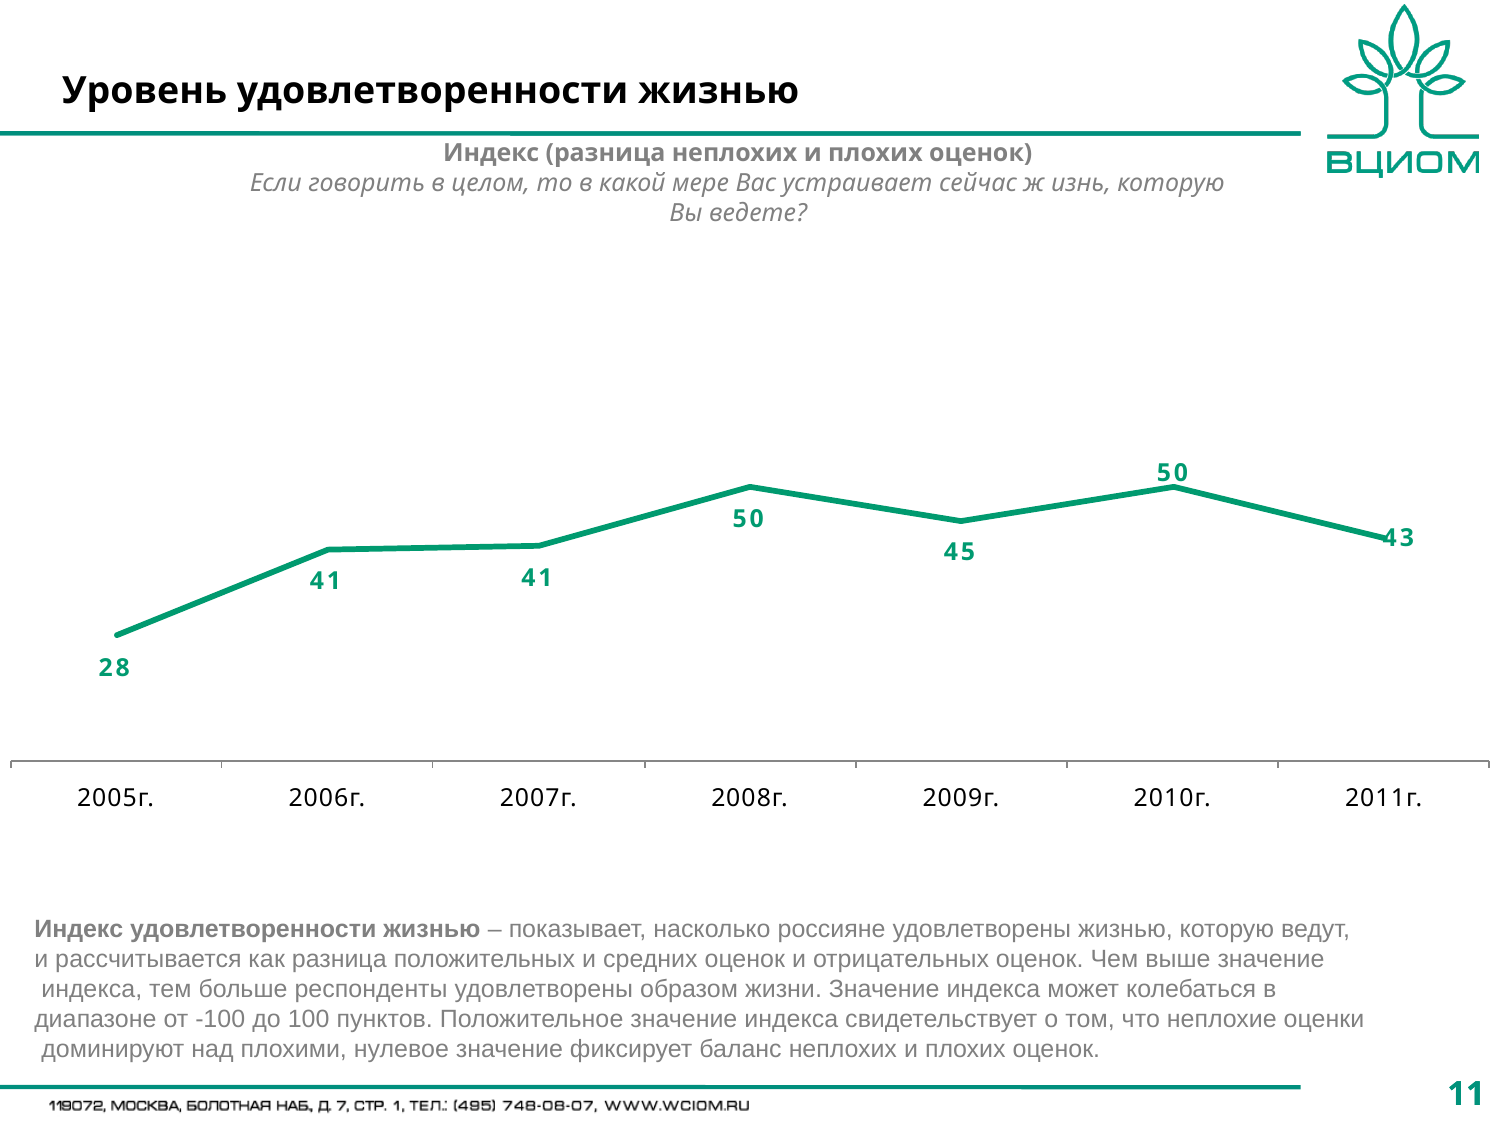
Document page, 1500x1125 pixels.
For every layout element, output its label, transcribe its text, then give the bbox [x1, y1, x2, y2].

picture [46, 1096, 751, 1117]
picture [1327, 4, 1479, 178]
text_box Индекс удовлетворенности жизнью – показывает, насколько россияне удовлетворены жизнью, которую ведут, и рассчитывается как разница положительных и средних оценок и отрицательных оценок. Чем выше значение индекса, тем больше респонденты удовлетворены образом жизни. Значение индекса может колебаться в диапазоне от -100 до 100 пунктов. Положительное значение индекса свидетельствует о том, что неплохие оценки доминируют над плохими, нулевое значение фиксирует баланс неплохих и плохих оценок. [19, 905, 1382, 1070]
title Уровень удовлетворенности жизнью [46, 58, 1325, 120]
picture [1, 326, 1495, 823]
text_box Индекс (разница неплохих и плохих оценок) Если говорить в целом, то в какой мере Вас устраивает сейчас ж изнь, которую Вы ведете? [234, 128, 1243, 234]
